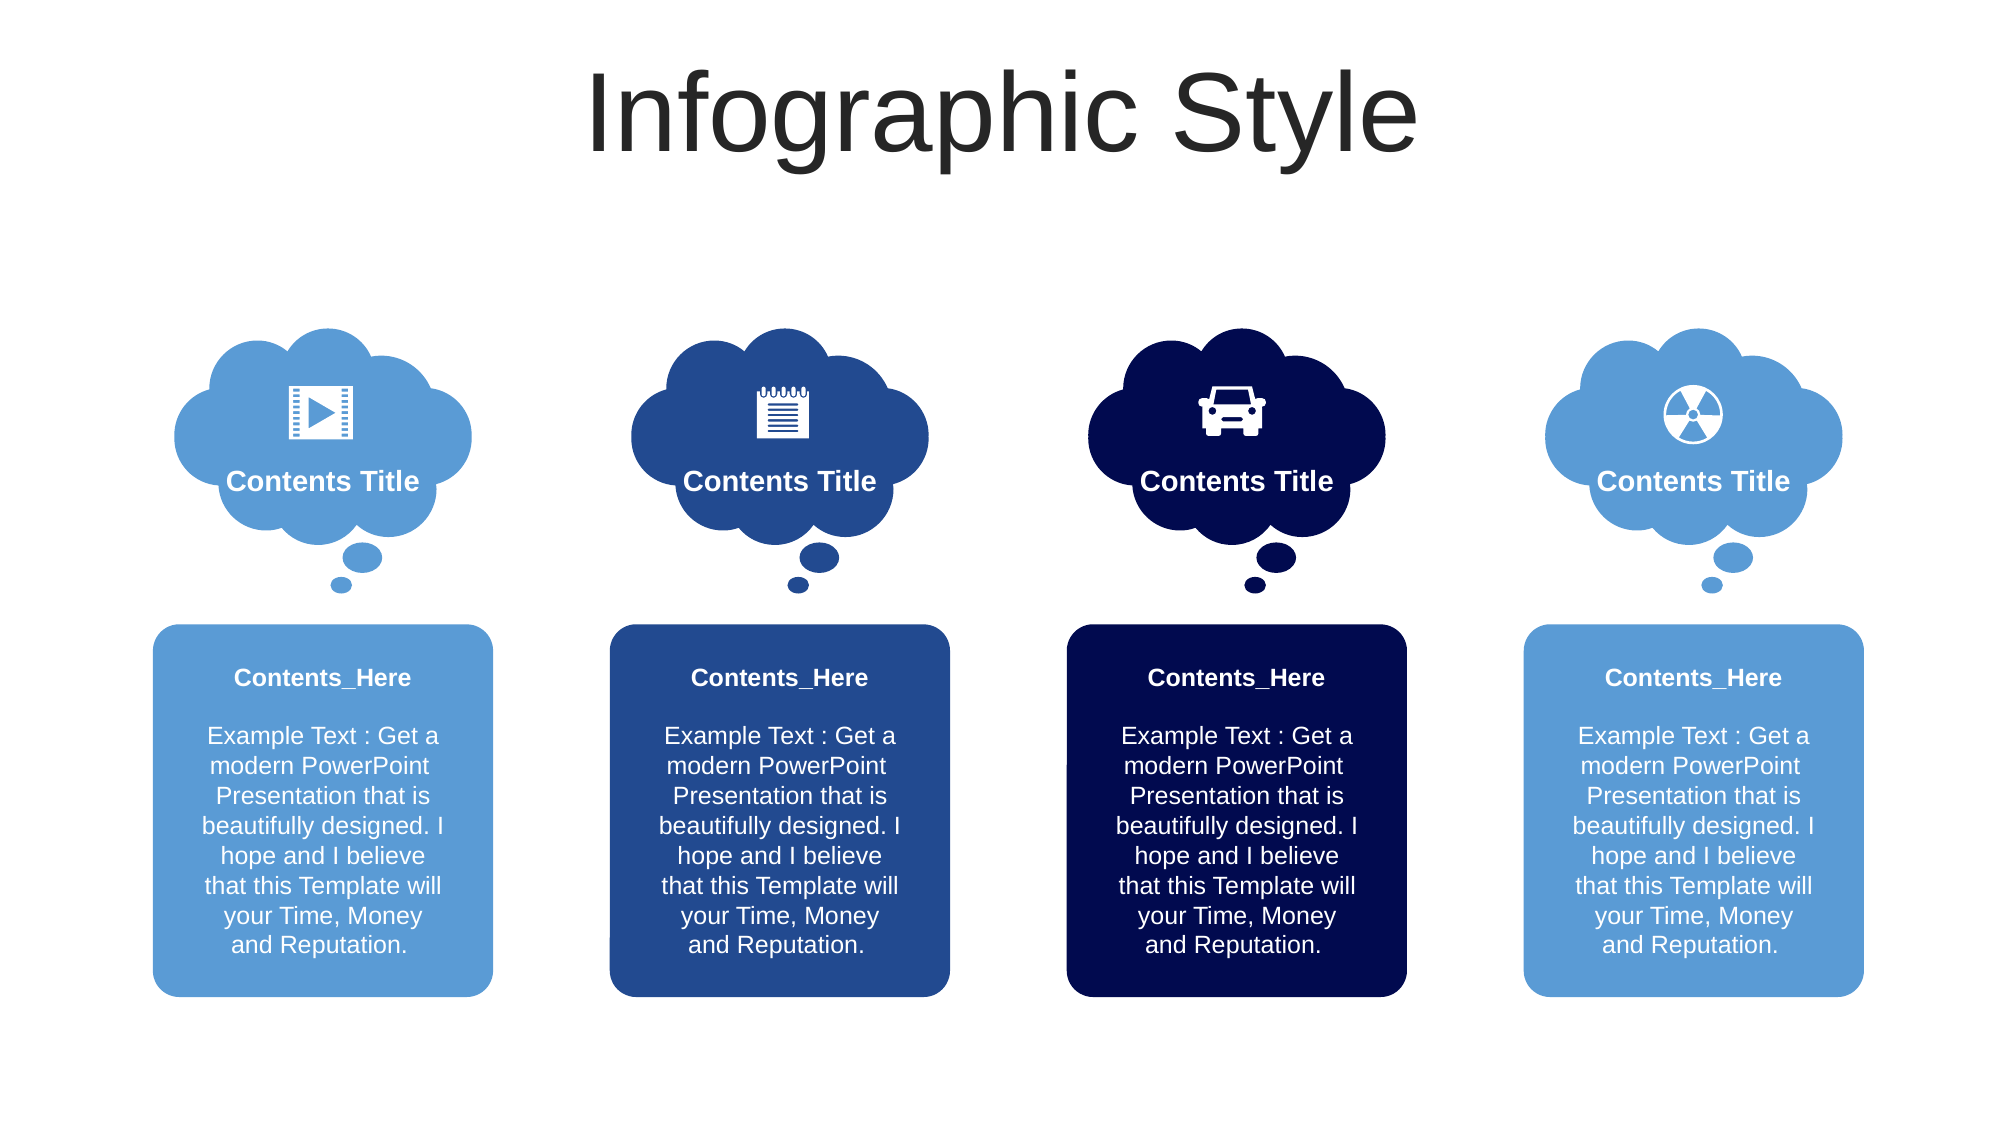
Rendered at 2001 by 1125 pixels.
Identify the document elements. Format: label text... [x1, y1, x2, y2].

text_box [631, 328, 929, 594]
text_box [1556, 654, 1831, 970]
text_box [608, 623, 952, 999]
text_box [1065, 623, 1409, 999]
text_box [1522, 623, 1865, 999]
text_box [1099, 654, 1374, 970]
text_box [642, 654, 917, 970]
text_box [1088, 328, 1386, 594]
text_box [174, 328, 472, 594]
list Infographic Style [53, 55, 1952, 175]
text_box [151, 623, 495, 999]
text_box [186, 654, 460, 970]
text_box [1545, 328, 1843, 594]
